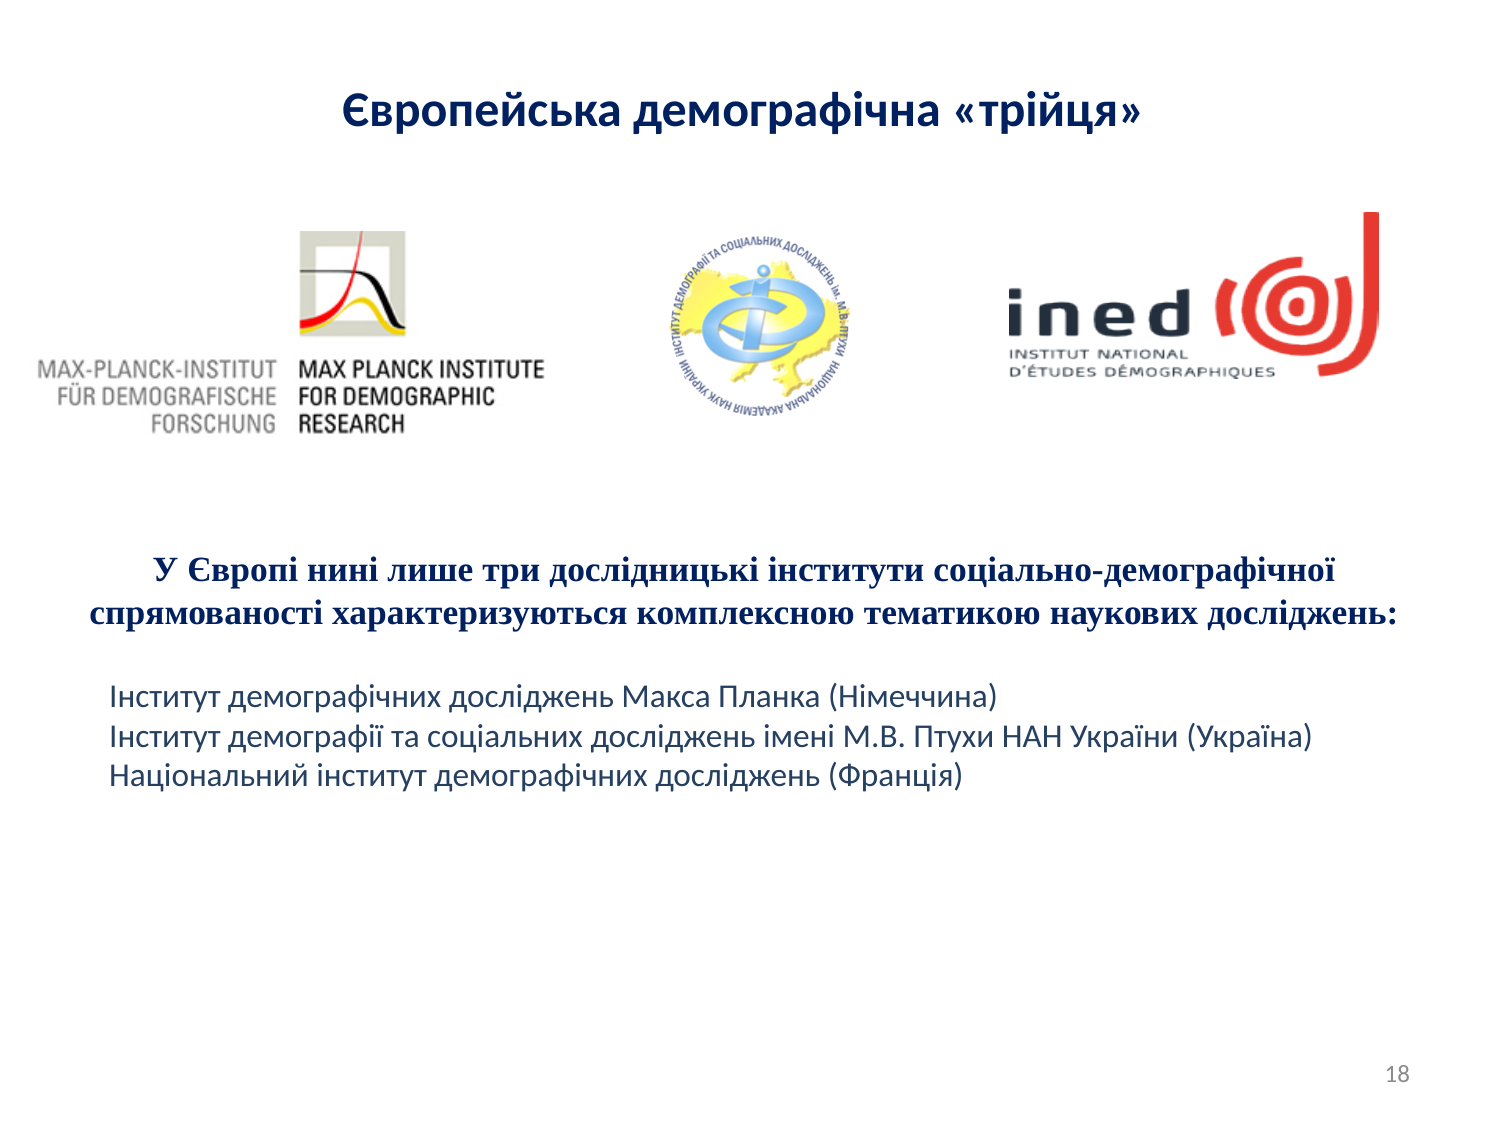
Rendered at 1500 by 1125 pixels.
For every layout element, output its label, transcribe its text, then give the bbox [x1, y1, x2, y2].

text_box Європейська демографічна «трійця» [301, 68, 1187, 189]
text_box У Європі нині лише три дослідницькі інститути соціально-демографічної спрямованості характеризуються комплексною тематикою наукових досліджень: Інститут демографічних досліджень Макса Планка (Німеччина) Інститут демографії та соціальних досліджень імені М.В. Птухи НАН України (Україна) Національний інститут демографічних досліджень (Франція) [64, 538, 1424, 889]
picture [29, 231, 549, 440]
picture [1009, 212, 1379, 379]
slide_number 18 [1074, 1042, 1425, 1103]
picture [643, 212, 870, 442]
